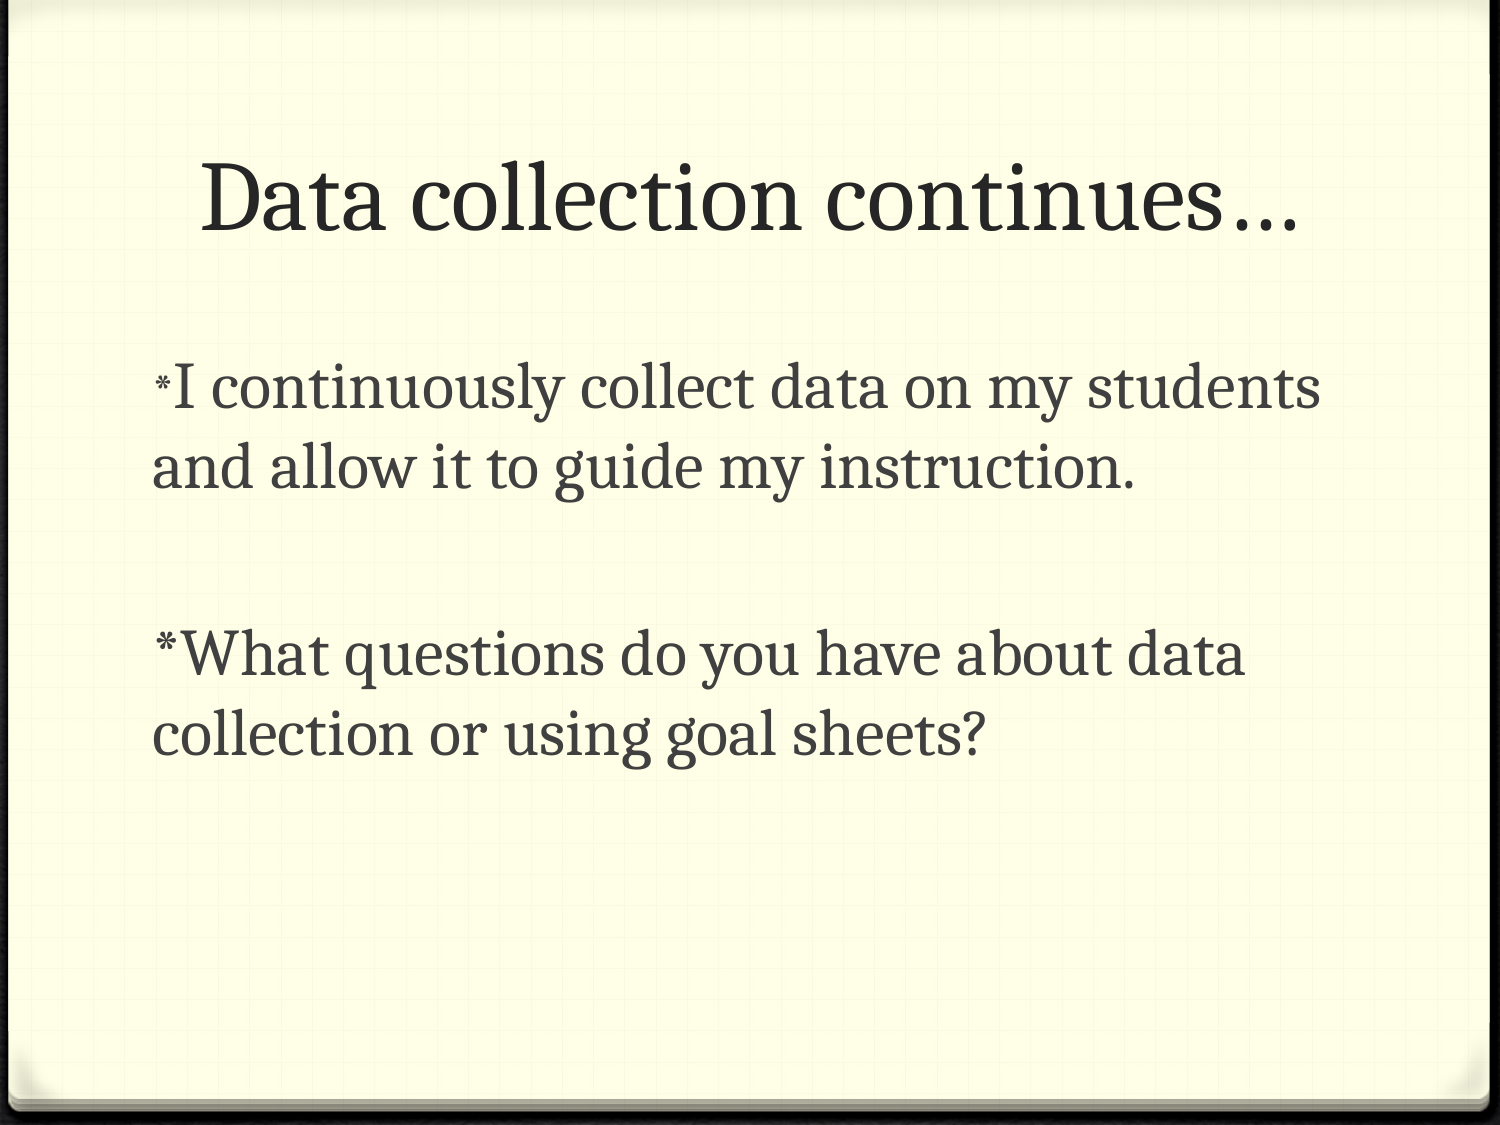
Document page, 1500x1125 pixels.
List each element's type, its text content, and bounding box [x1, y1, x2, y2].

picture [0, 0, 1500, 1125]
list *I continuously collect data on my students and allow it to guide my instruction. *What questions do you have about data collection or using goal sheets? [137, 334, 1363, 983]
title Data collection continues… [90, 71, 1410, 309]
